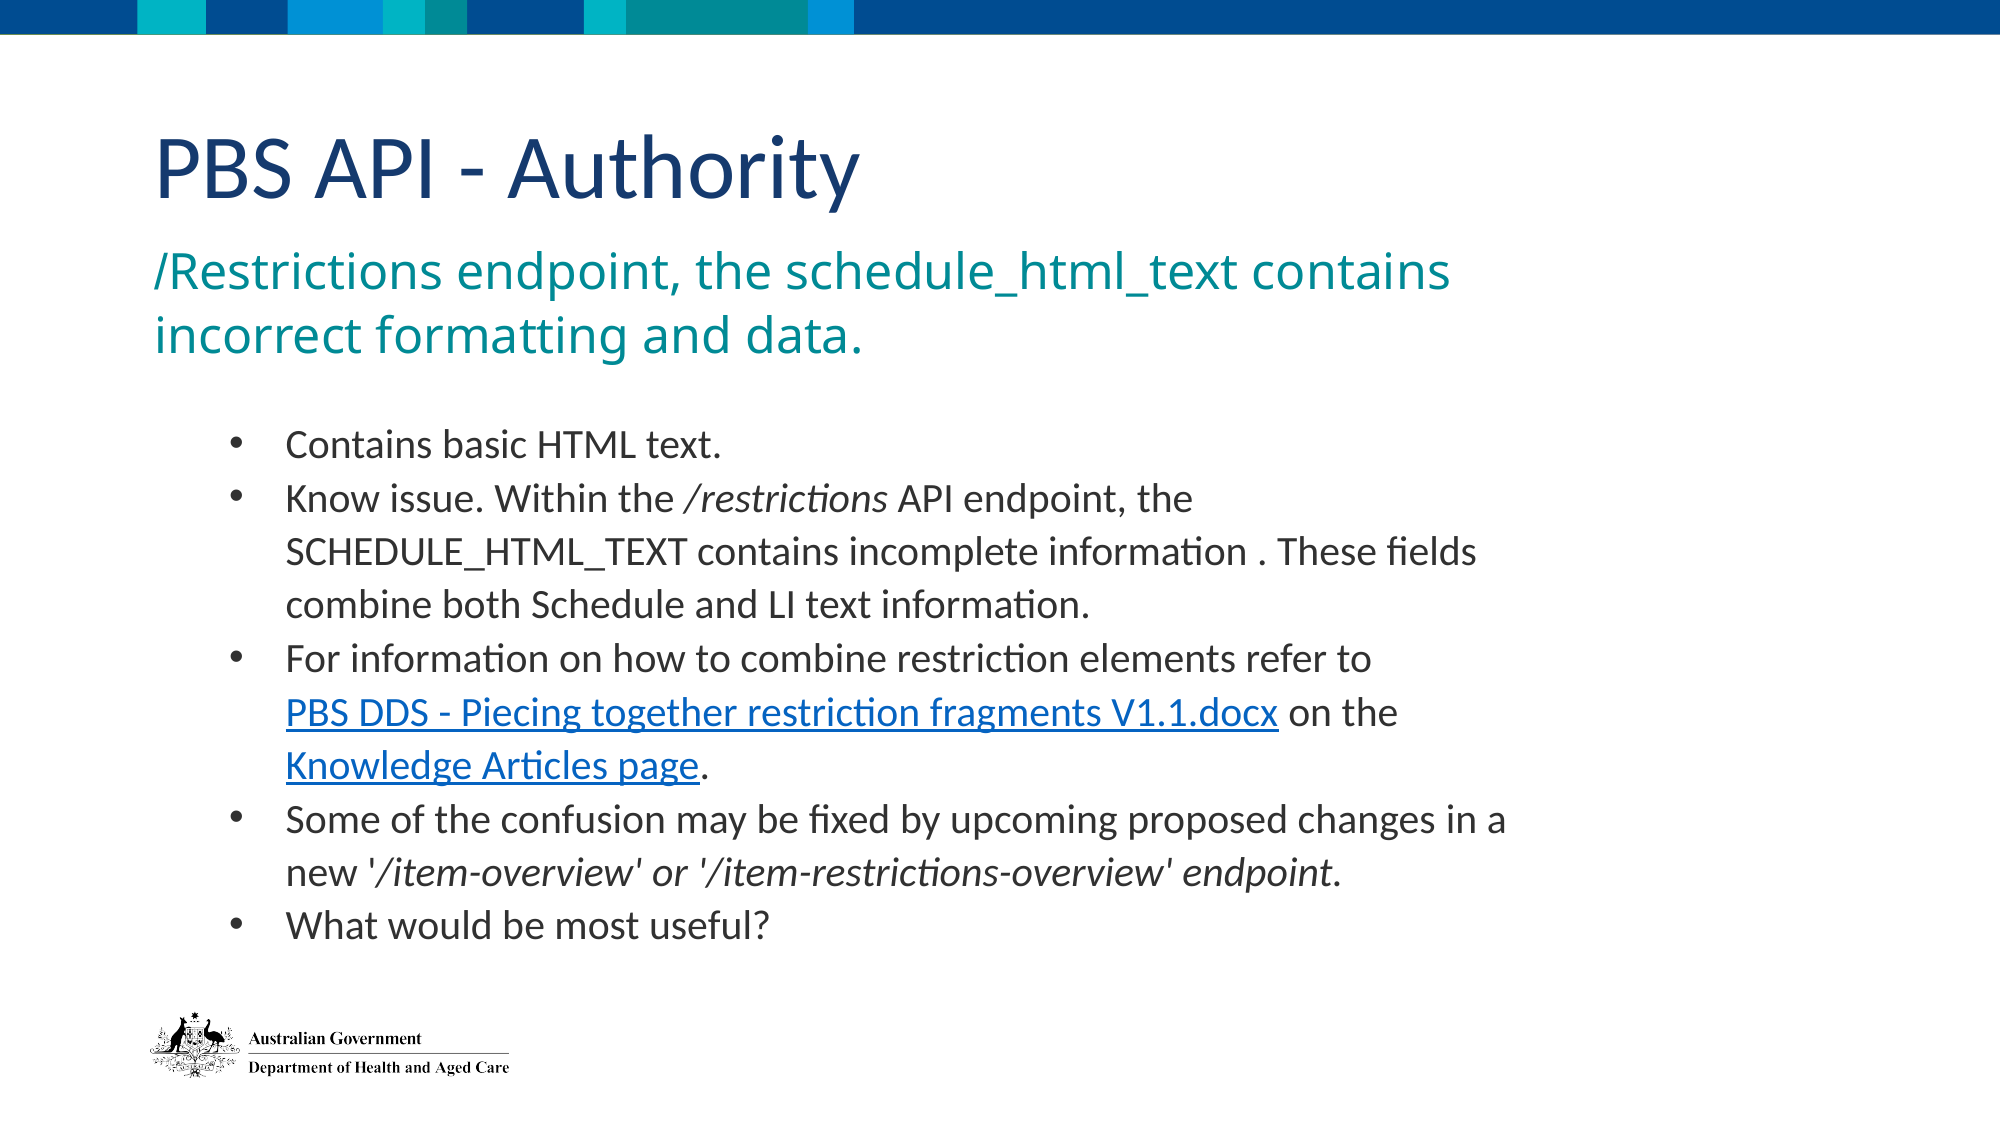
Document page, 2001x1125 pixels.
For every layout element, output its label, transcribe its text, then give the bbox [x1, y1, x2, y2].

text_box /Restrictions endpoint, the schedule_html_text contains incorrect formatting and data. Contains basic HTML text. Know issue. Within the /restrictions API endpoint, the SCHEDULE_HTML_TEXT contains incomplete information . These fields combine both Schedule and LI text information. For information on how to combine restriction elements refer to PBS DDS - Piecing together restriction fragments V1.1.docx on the Knowledge Articles page. Some of the confusion may be fixed by upcoming proposed changes in a new '/item-overview' or '/item-restrictions-overview' endpoint. What would be most useful? [139, 227, 1534, 1010]
text_box PBS API - Authority [139, 111, 1934, 226]
picture [150, 1011, 509, 1078]
